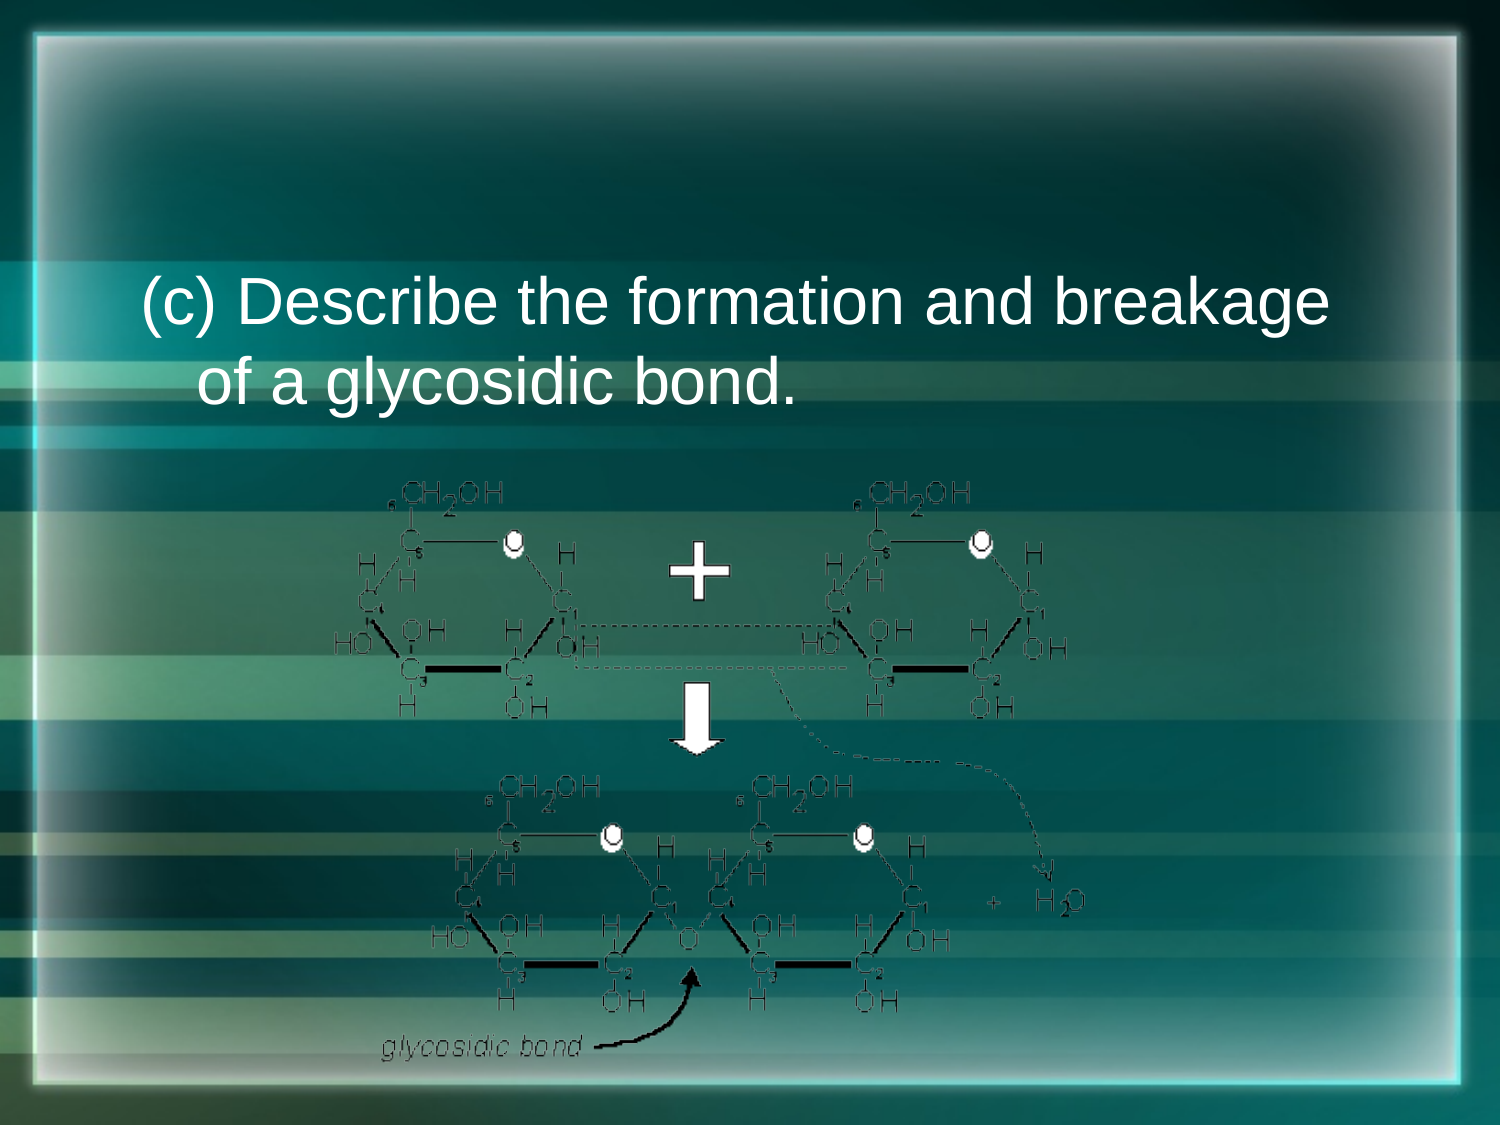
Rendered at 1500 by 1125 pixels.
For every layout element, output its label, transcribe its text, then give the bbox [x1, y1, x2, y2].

picture [0, 0, 1500, 1125]
list (c) Describe the formation and breakage of a glycosidic bond. [124, 249, 1363, 988]
